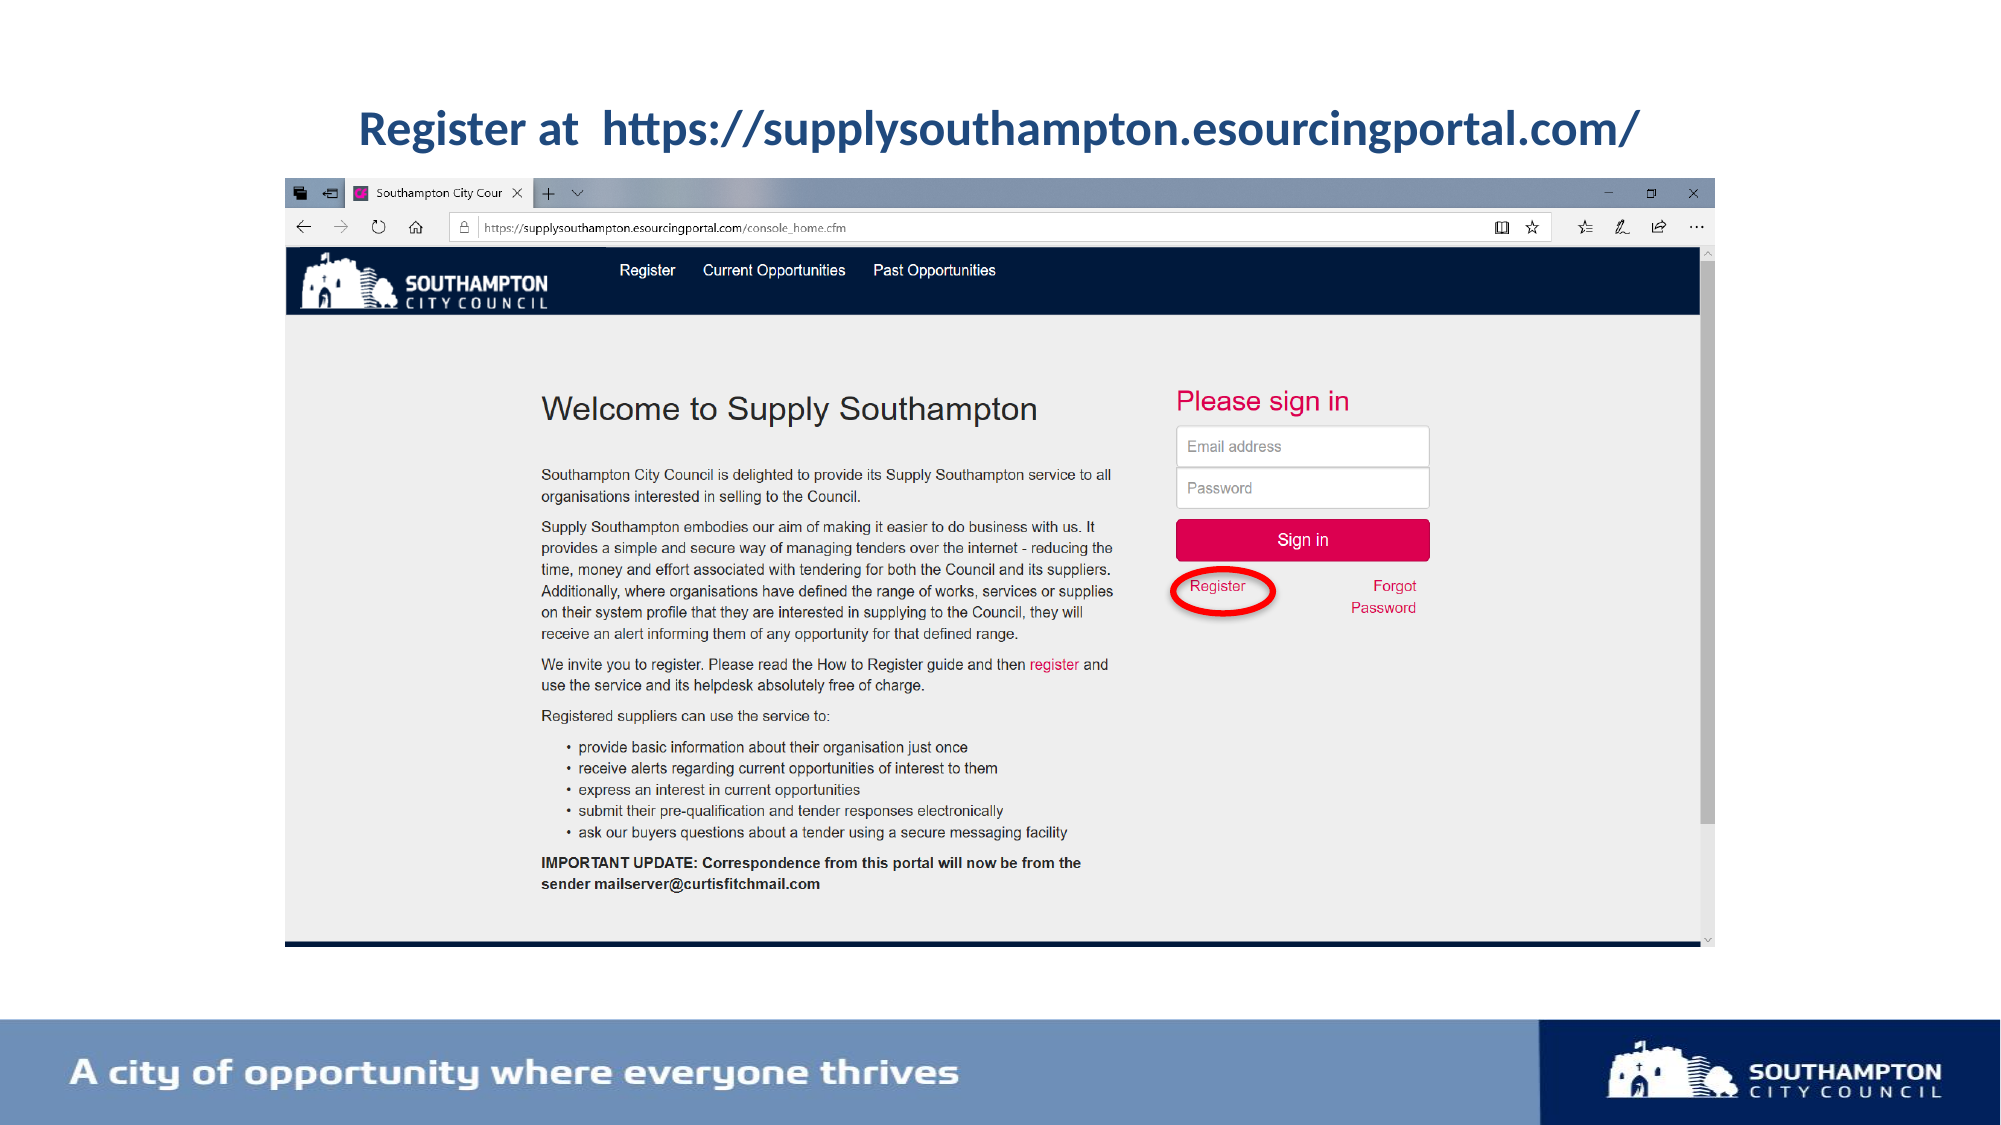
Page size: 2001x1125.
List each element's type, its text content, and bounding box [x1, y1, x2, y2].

picture [0, 1019, 2001, 1125]
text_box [285, 178, 1715, 947]
title Register at https://supplysouthampton.esourcingportal.com/ [99, 45, 1900, 206]
